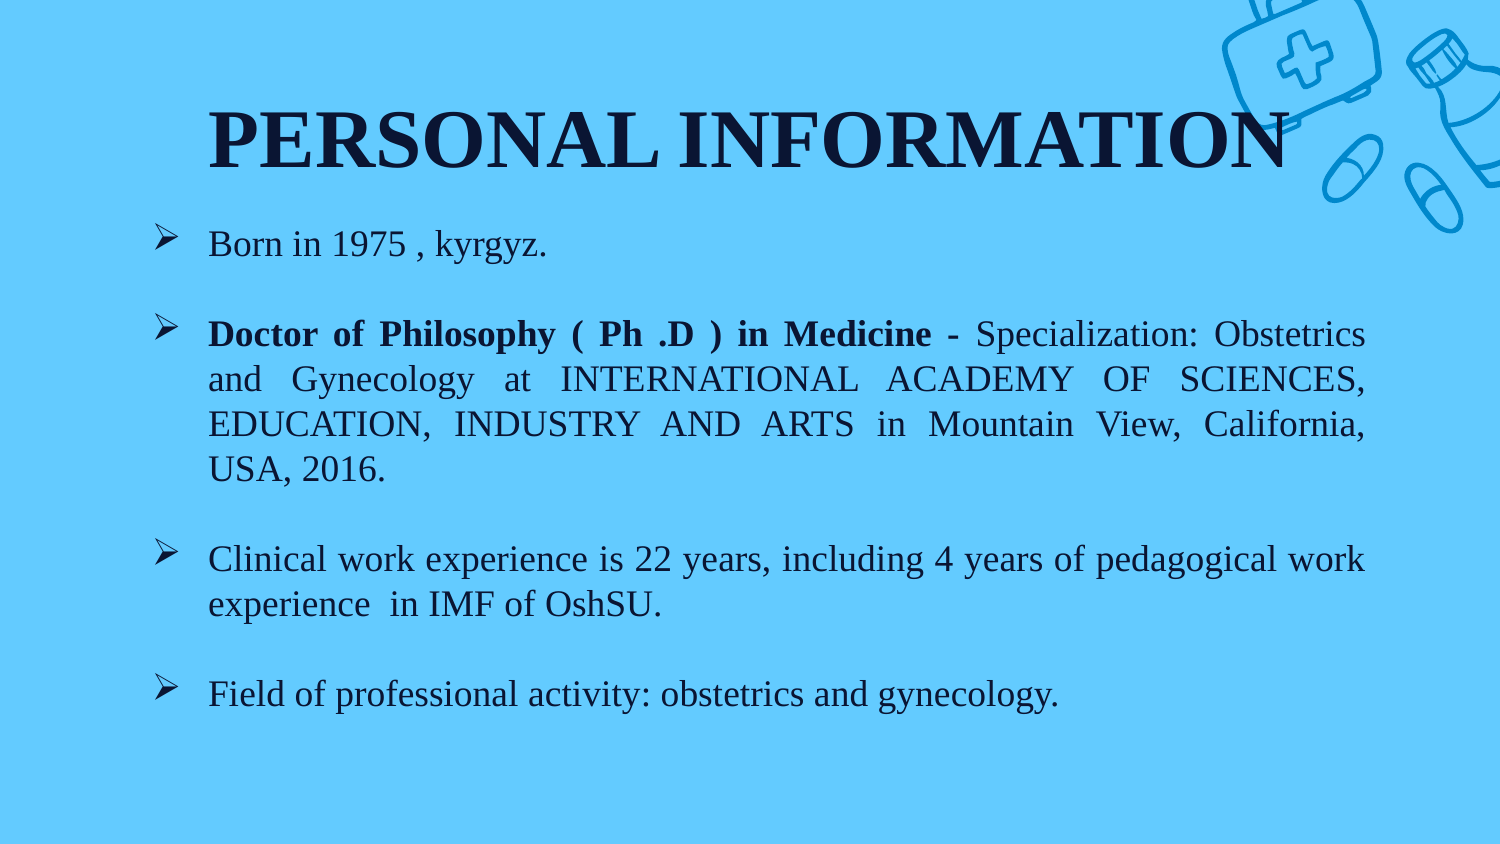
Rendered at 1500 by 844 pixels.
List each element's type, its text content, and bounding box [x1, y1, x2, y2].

subtitle Born in 1975 , kyrgyz. Doctor of Philosophy ( Ph .D ) in Medicine - Specialization: Obstetrics and Gynecology at INTERNATIONAL ACADEMY OF SCIENCES, EDUCATION, INDUSTRY AND ARTS in Mountain View, California, USA, 2016. Clinical work experience is 22 years, including 4 years of pedagogical work experience in IMF of OshSU. Field of professional activity: obstetrics and gynecology. [118, 204, 1382, 756]
title PERSONAL INFORMATION [118, 69, 1382, 175]
